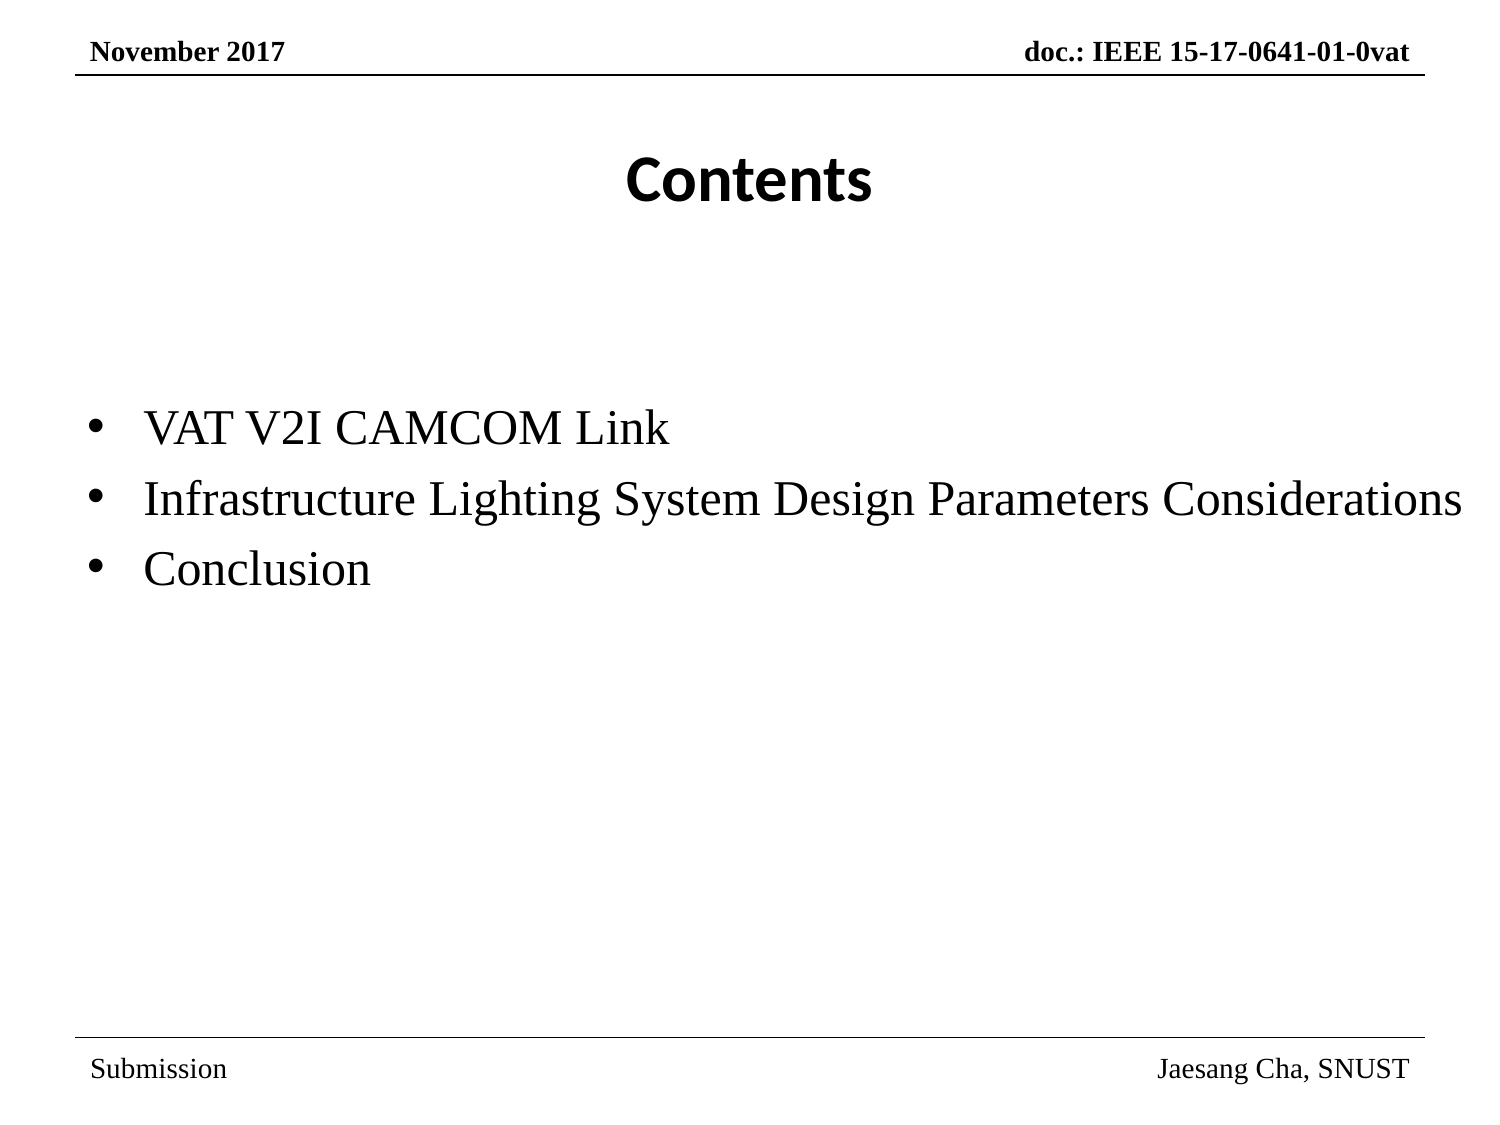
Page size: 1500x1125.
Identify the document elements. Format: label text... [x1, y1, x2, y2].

list VAT V2I CAMCOM Link Infrastructure Lighting System Design Parameters Considerations Conclusion [71, 387, 1488, 763]
title Contents [75, 125, 1425, 225]
